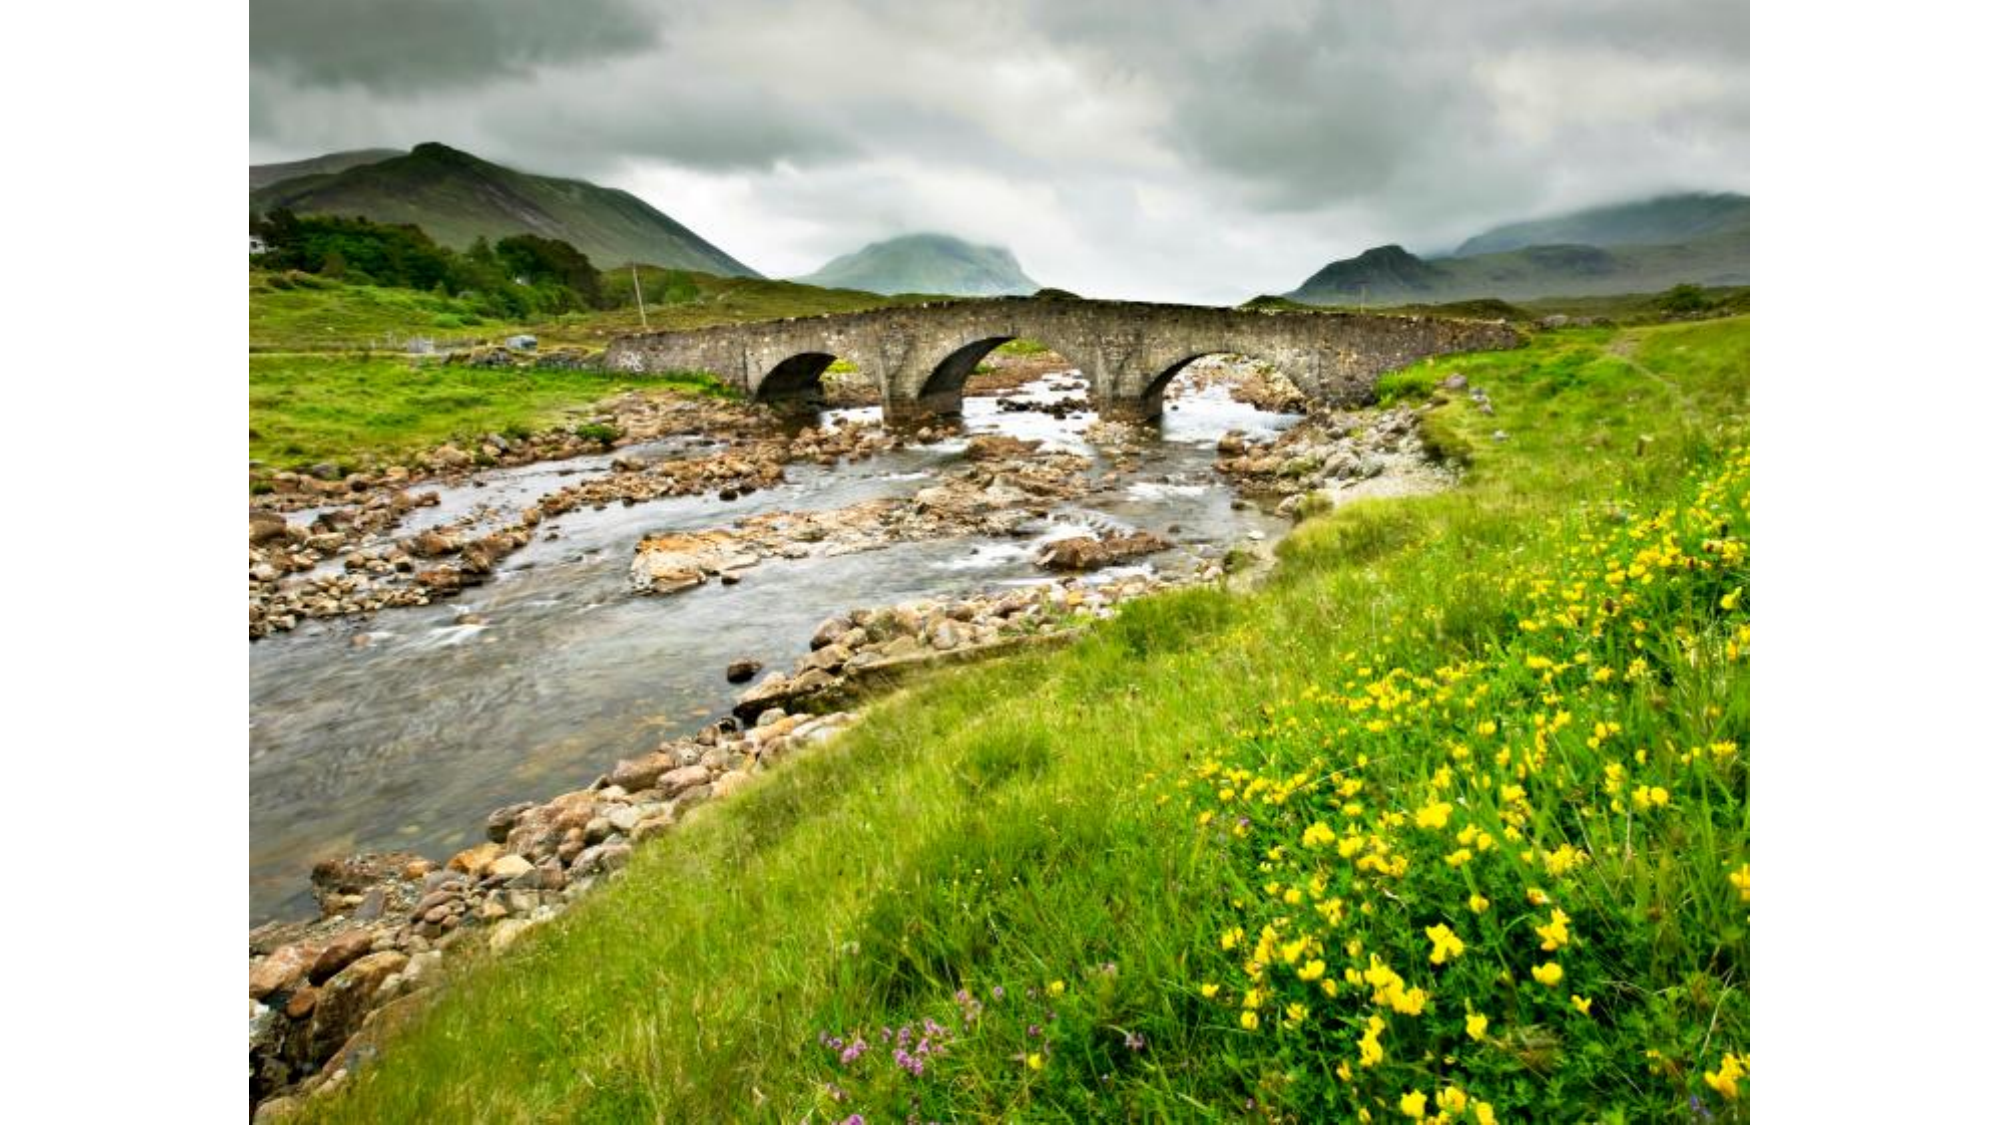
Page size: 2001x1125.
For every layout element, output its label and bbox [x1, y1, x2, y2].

list [249, 0, 1750, 1125]
